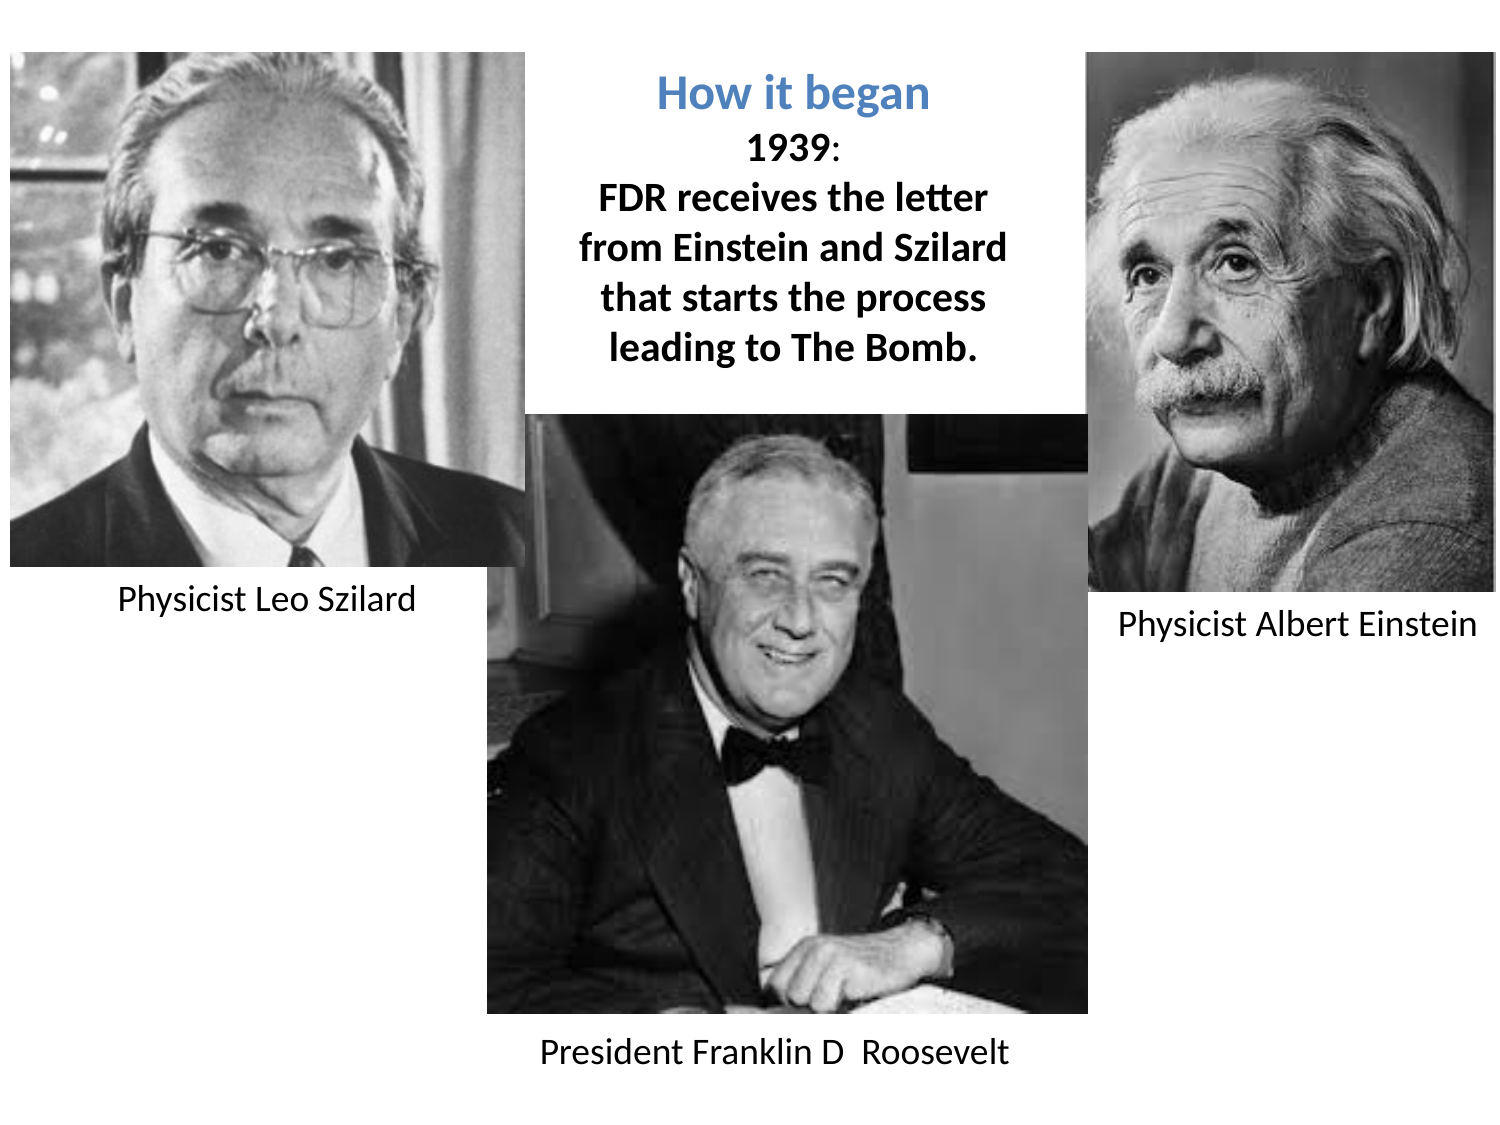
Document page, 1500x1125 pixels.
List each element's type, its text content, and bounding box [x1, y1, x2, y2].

text_box President Franklin D Roosevelt [524, 1024, 1063, 1080]
text_box Physicist Leo Szilard [102, 576, 433, 627]
text_box How it began 1939: FDR receives the letter from Einstein and Szilard that starts the process leading to The Bomb. [562, 52, 1025, 377]
picture [9, 51, 1496, 1015]
text_box Physicist Albert Einstein [1103, 600, 1494, 652]
